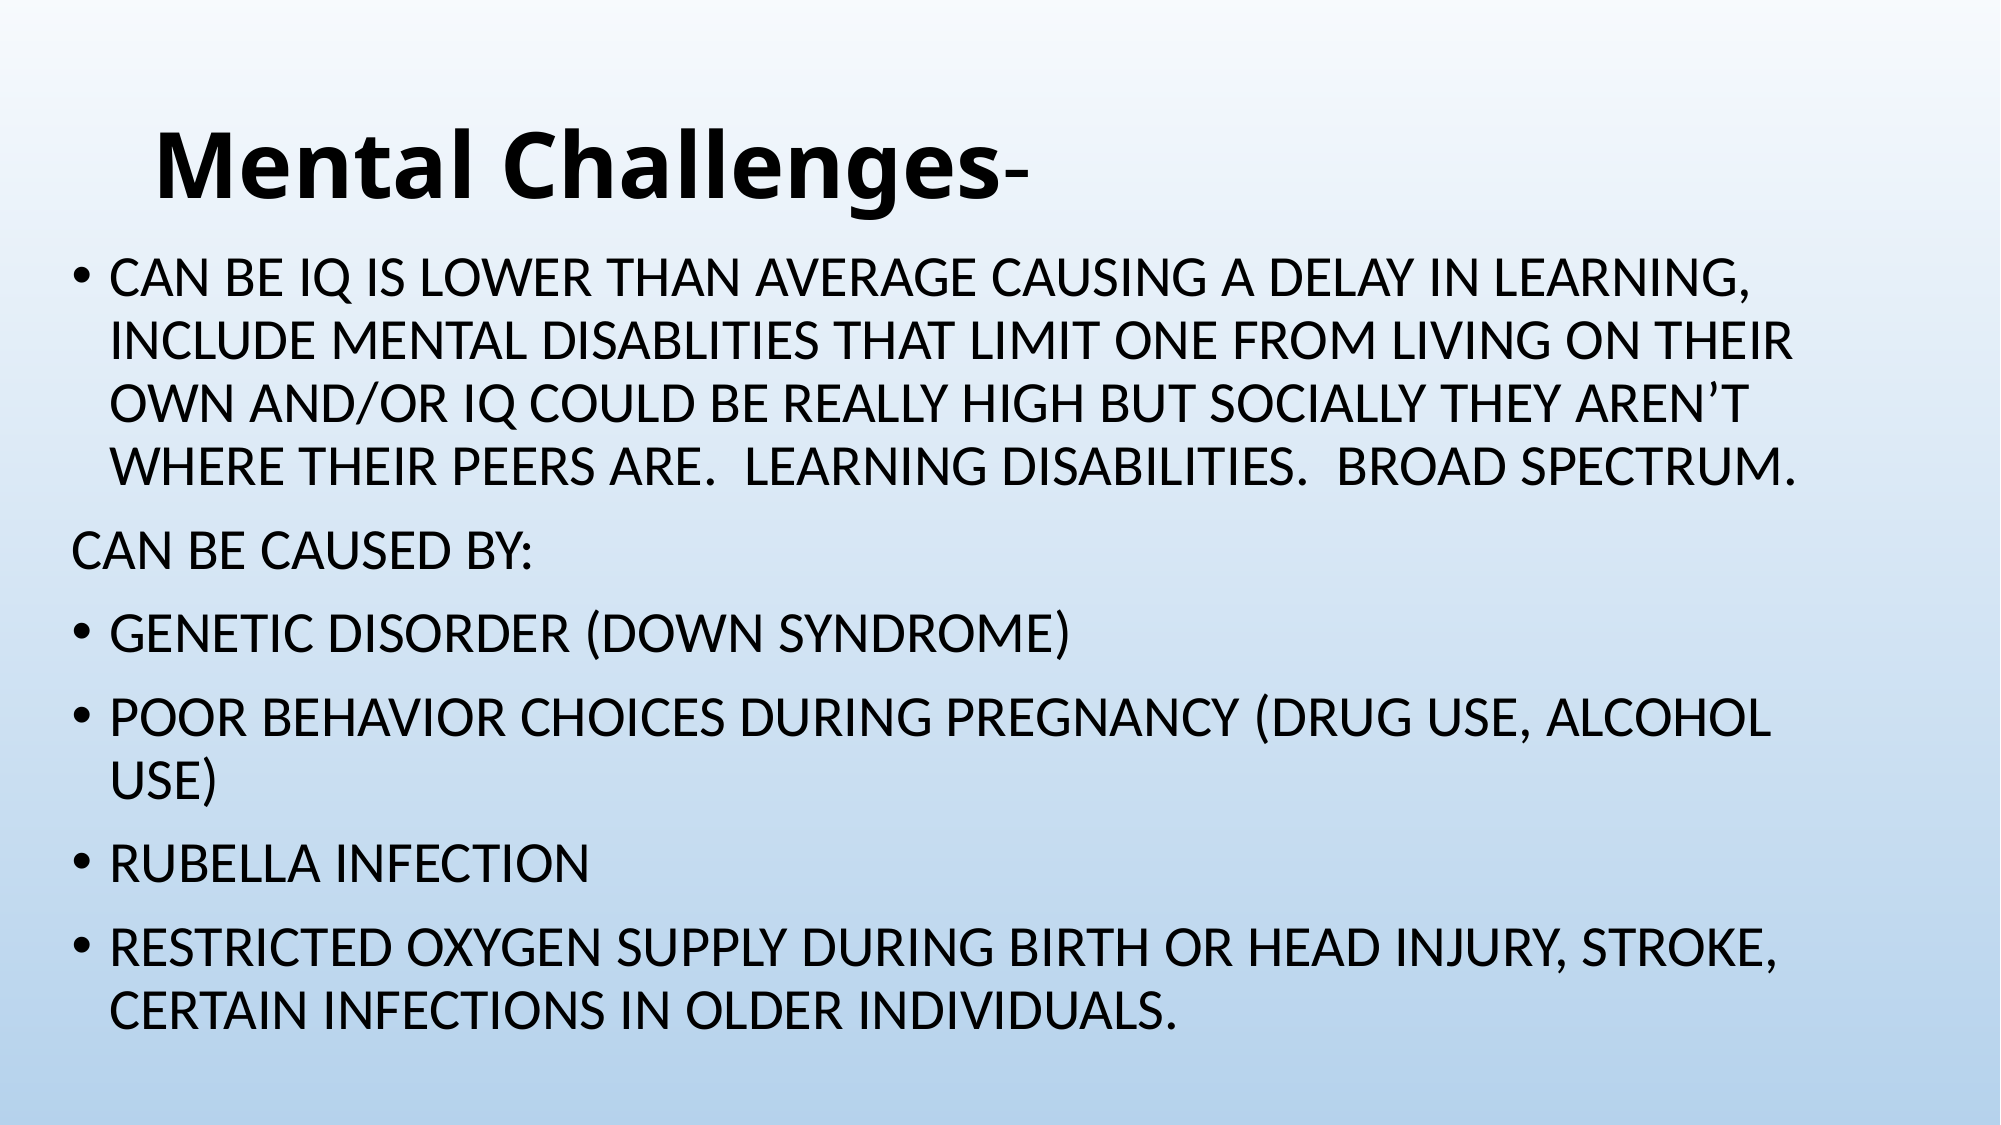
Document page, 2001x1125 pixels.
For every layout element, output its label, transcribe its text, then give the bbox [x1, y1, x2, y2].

title Mental Challenges- [137, 59, 1863, 239]
list CAN BE IQ IS LOWER THAN AVERAGE CAUSING A DELAY IN LEARNING, INCLUDE MENTAL DISABLITIES THAT LIMIT ONE FROM LIVING ON THEIR OWN AND/OR IQ COULD BE REALLY HIGH BUT SOCIALLY THEY AREN’T WHERE THEIR PEERS ARE. LEARNING DISABILITIES. BROAD SPECTRUM. CAN BE CAUSED BY: GENETIC DISORDER (DOWN SYNDROME) POOR BEHAVIOR CHOICES DURING PREGNANCY (DRUG USE, ALCOHOL USE) RUBELLA INFECTION RESTRICTED OXYGEN SUPPLY DURING BIRTH OR HEAD INJURY, STROKE, CERTAIN INFECTIONS IN OLDER INDIVIDUALS. [56, 239, 1863, 1054]
